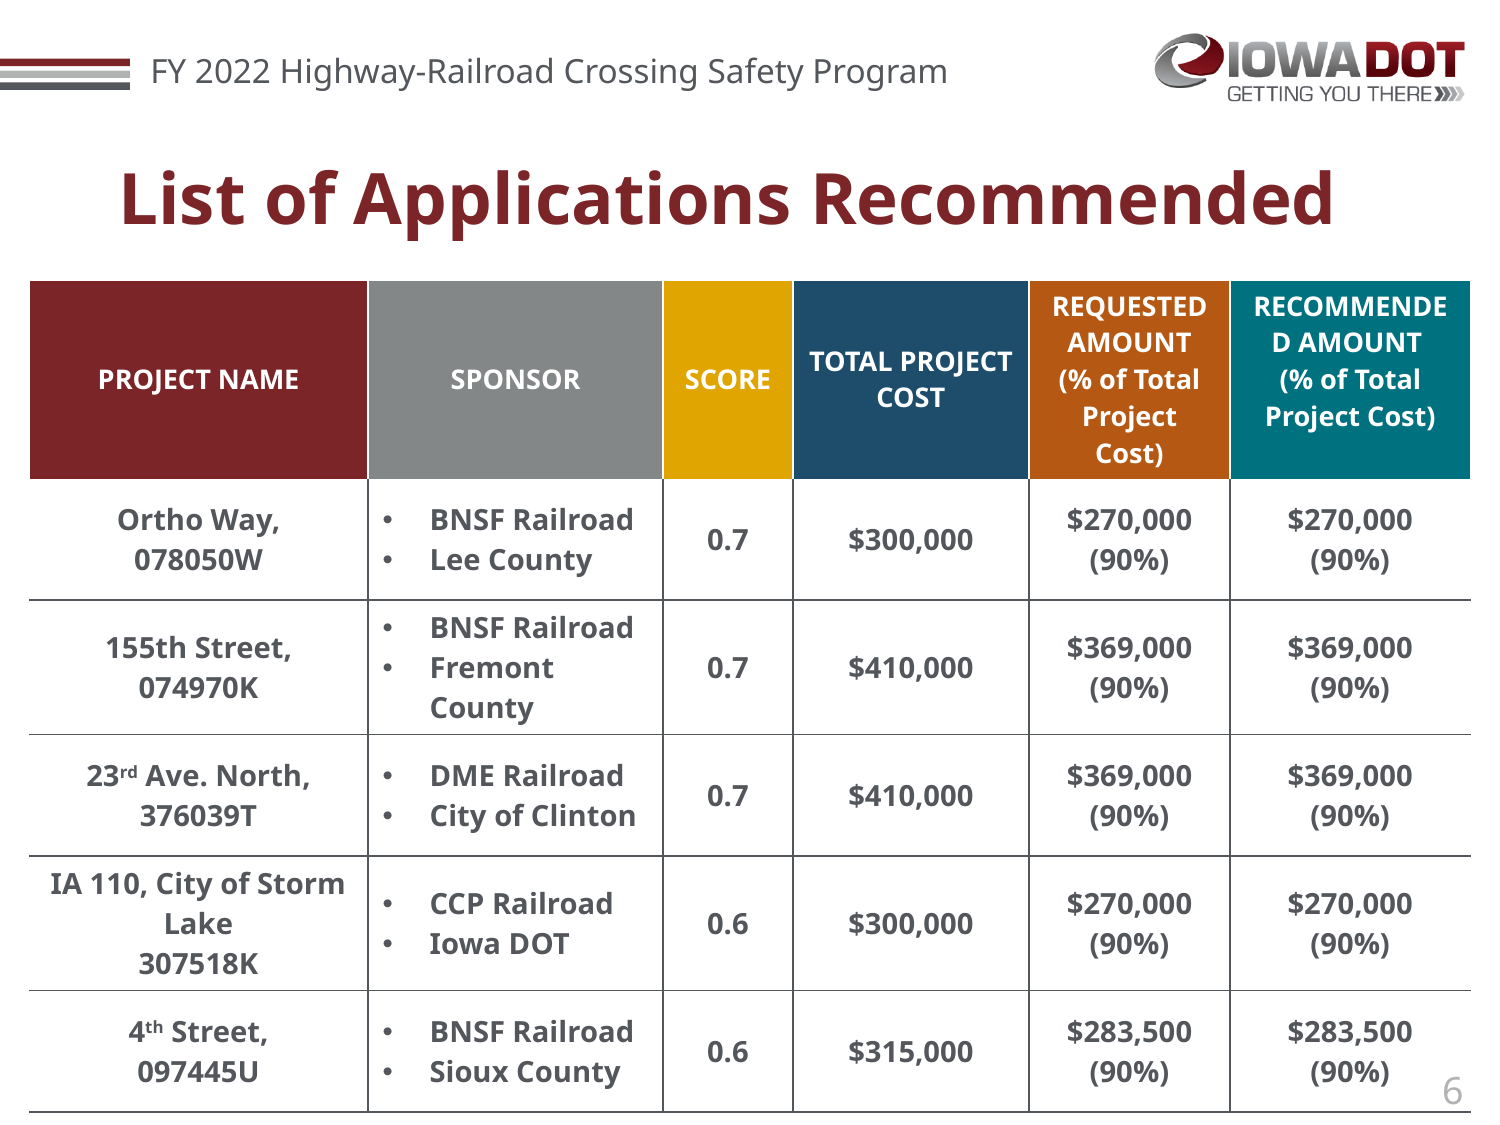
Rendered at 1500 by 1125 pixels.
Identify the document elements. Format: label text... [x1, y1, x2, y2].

table_header RECOMMENDED AMOUNT (% of Total Project Cost) [1231, 281, 1470, 479]
table_cell $270,000 (90%) [1231, 857, 1471, 990]
table_cell 23rd Ave. North, 376039T [29, 735, 367, 855]
table_cell BNSF Railroad Sioux County [369, 991, 662, 1111]
table_cell $270,000 (90%) [1030, 479, 1229, 599]
table_cell $270,000 (90%) [1030, 857, 1229, 990]
table_cell $270,000 (90%) [1231, 479, 1471, 599]
table_cell $410,000 [794, 601, 1028, 734]
title List of Applications Recommended [81, 166, 1376, 226]
picture [1147, 23, 1471, 114]
table_header SPONSOR [369, 281, 662, 479]
table_cell $300,000 [794, 857, 1028, 990]
table_cell 0.6 [664, 857, 792, 990]
table_cell 155th Street, 074970K [29, 601, 367, 734]
table_header SCORE [664, 281, 792, 479]
table_cell $410,000 [794, 735, 1028, 855]
table_cell $369,000 (90%) [1231, 601, 1471, 734]
table_cell BNSF Railroad Lee County [369, 479, 662, 599]
table_cell Ortho Way, 078050W [29, 479, 367, 599]
table_cell DME Railroad City of Clinton [369, 735, 662, 855]
table_cell IA 110, City of Storm Lake 307518K [29, 857, 367, 990]
table_header TOTAL PROJECT COST [794, 281, 1028, 479]
table_cell $369,000 (90%) [1030, 735, 1229, 855]
table_cell 0.7 [664, 479, 792, 599]
table_cell $283,500 (90%) [1231, 991, 1471, 1111]
table_cell 0.7 [664, 601, 792, 734]
table_cell $315,000 [794, 991, 1028, 1111]
table_cell 4th Street, 097445U [29, 991, 367, 1111]
table_header REQUESTED AMOUNT (% of Total Project Cost) [1030, 281, 1229, 479]
table_cell 0.7 [664, 735, 792, 855]
table_cell 0.6 [664, 991, 792, 1111]
table_cell $283,500 (90%) [1030, 991, 1229, 1111]
table_cell $369,000 (90%) [1231, 735, 1471, 855]
table_cell $300,000 [794, 479, 1028, 599]
table_header PROJECT NAME [30, 281, 367, 479]
table_cell $369,000 (90%) [1030, 601, 1229, 734]
table_cell BNSF Railroad Fremont County [369, 601, 662, 734]
table_cell CCP Railroad Iowa DOT [369, 857, 662, 990]
